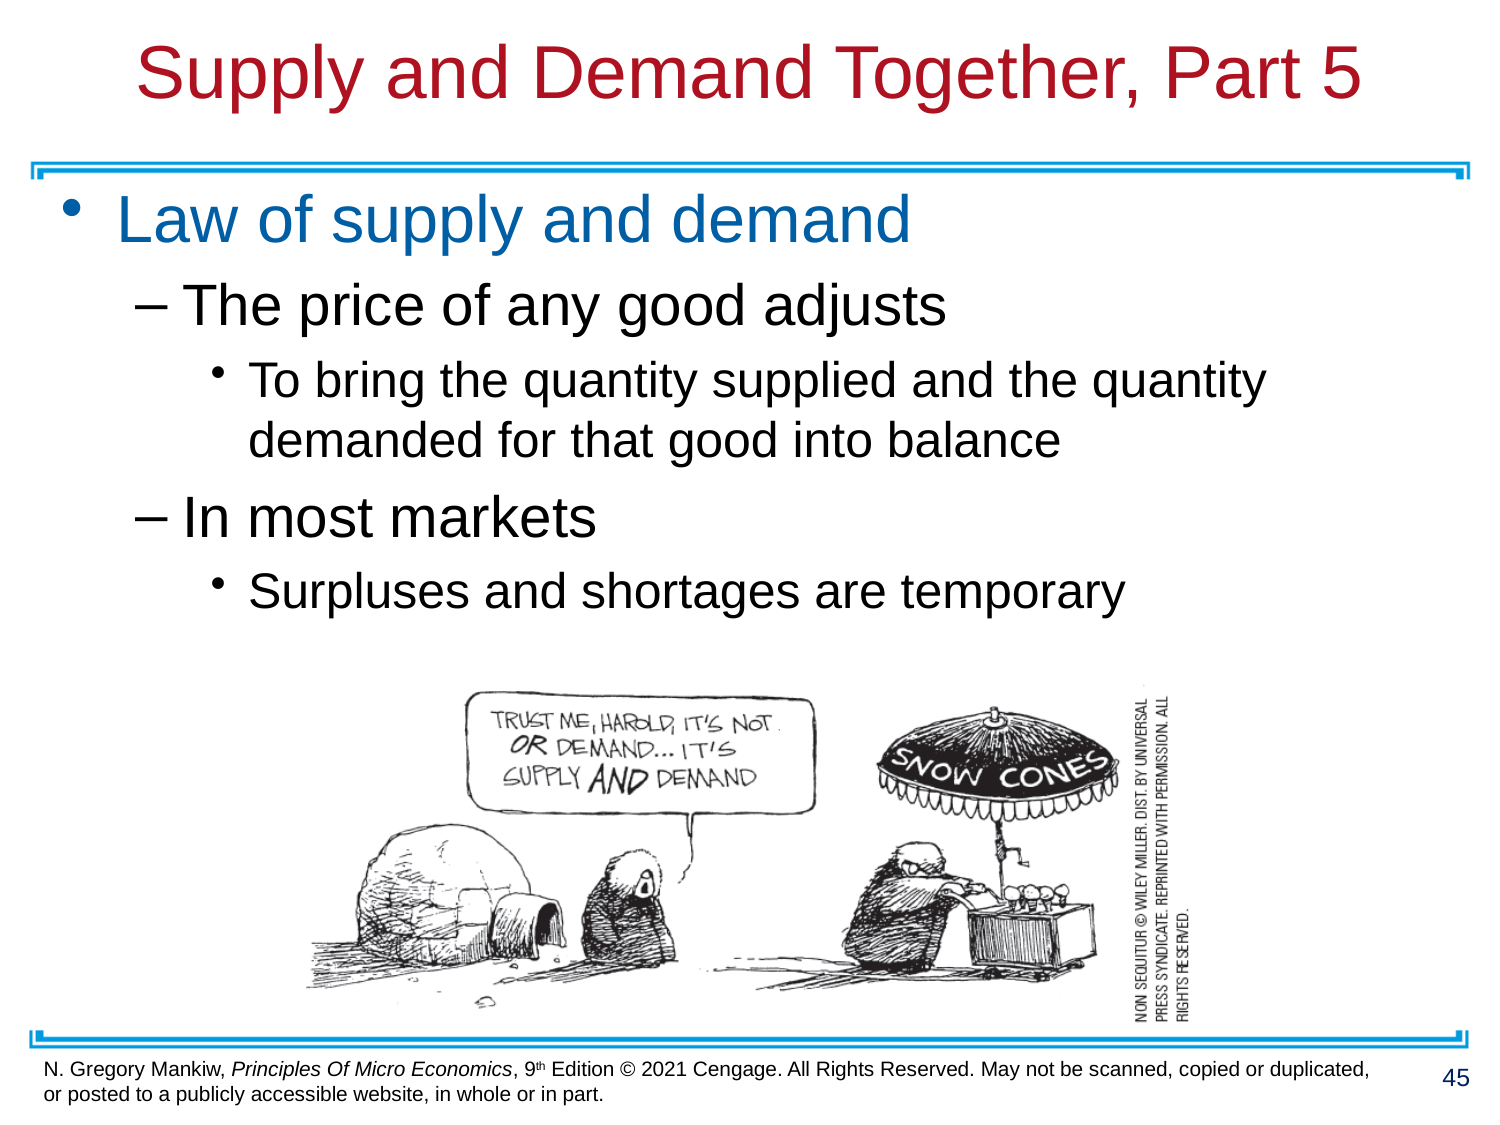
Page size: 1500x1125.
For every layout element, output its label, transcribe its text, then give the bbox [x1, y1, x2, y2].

title Supply and Demand Together, Part 5 [109, 16, 1391, 158]
picture [25, 674, 1475, 1057]
picture [25, 154, 1475, 186]
list Law of supply and demand The price of any good adjusts To bring the quantity supplied and the quantity demanded for that good into balance In most markets Surpluses and shortages are temporary [45, 168, 1455, 658]
slide_number 45 [1412, 1052, 1500, 1117]
